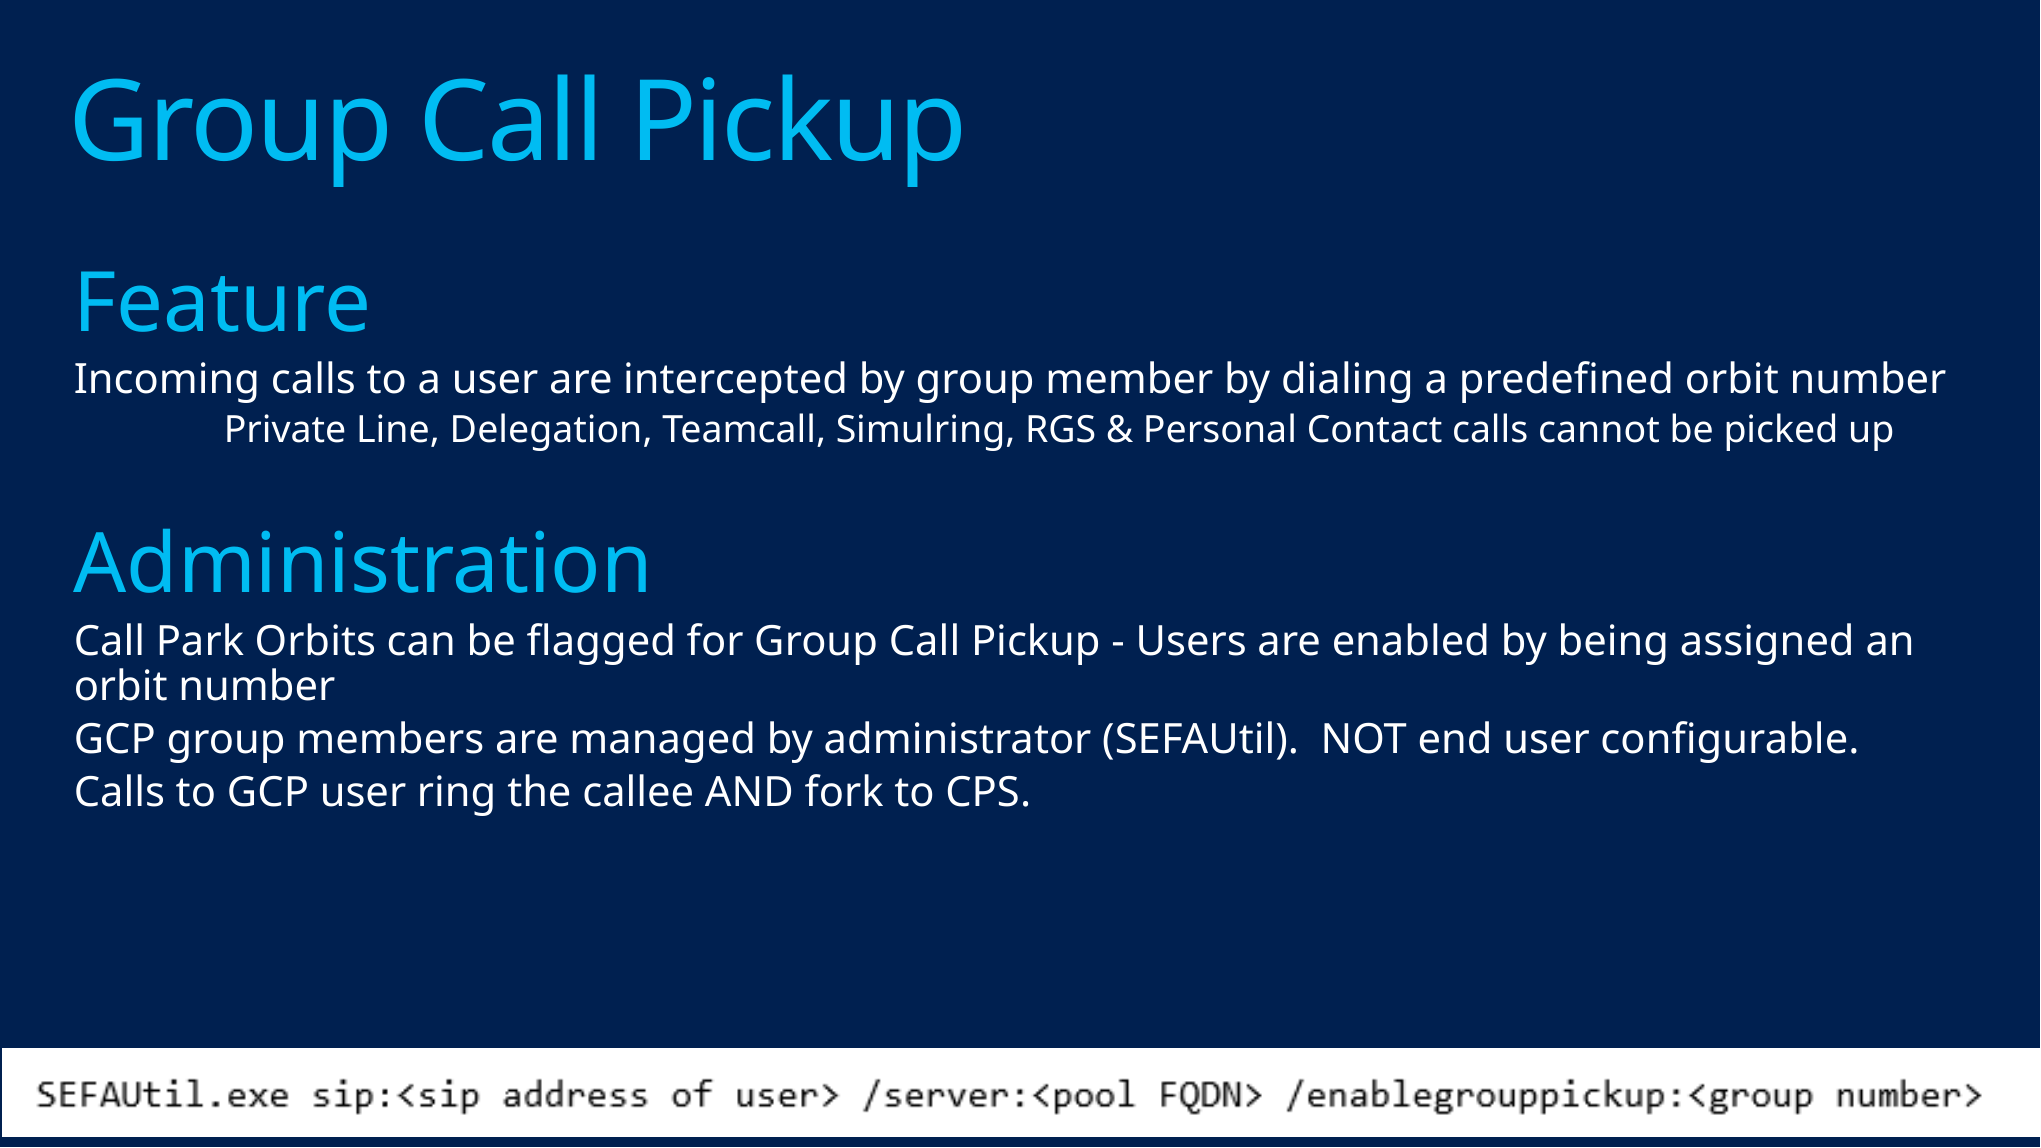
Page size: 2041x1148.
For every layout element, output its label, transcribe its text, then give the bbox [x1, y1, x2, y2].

title Group Call Pickup [45, 48, 1996, 199]
picture [2, 1048, 2041, 1137]
list Feature Incoming calls to a user are intercepted by group member by dialing a predefined orbit number Private Line, Delegation, Teamcall, Simulring, RGS & Personal Contact calls cannot be picked up Administration Call Park Orbits can be flagged for Group Call Pickup - Users are enabled by being assigned an orbit number GCP group members are managed by administrator (SEFAUtil). NOT end user configurable. Calls to GCP user ring the callee AND fork to CPS. [45, 244, 1996, 962]
